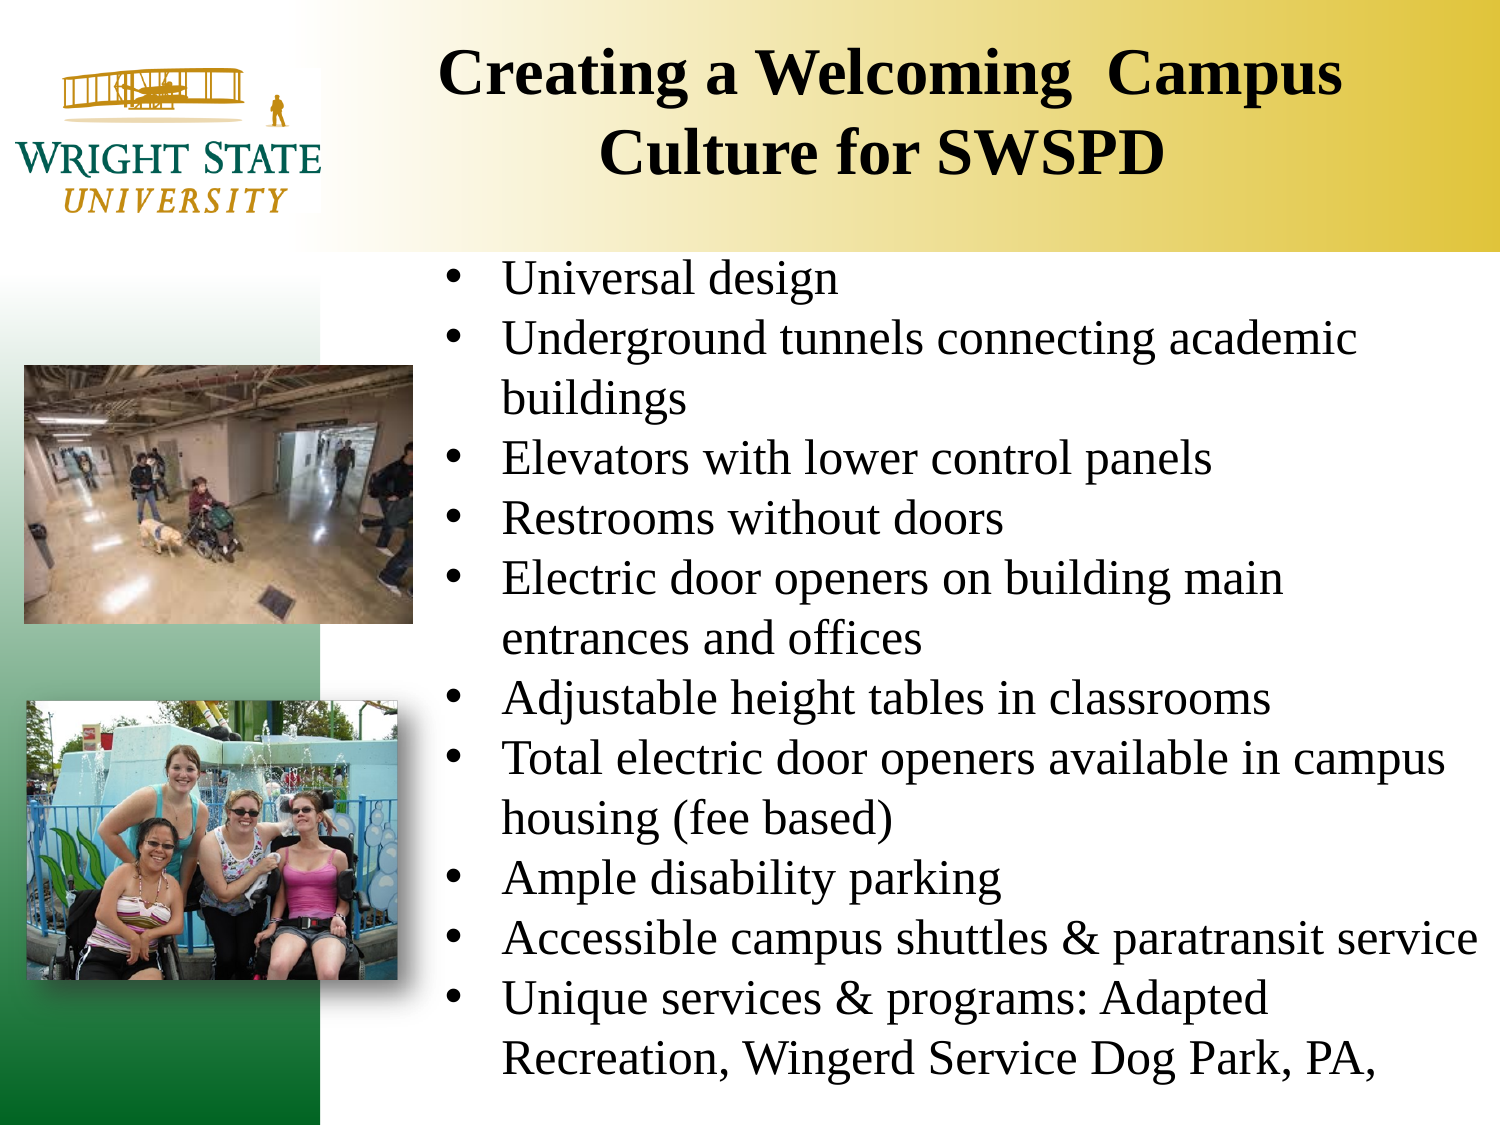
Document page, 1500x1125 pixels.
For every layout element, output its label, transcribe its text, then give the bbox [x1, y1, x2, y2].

picture [15, 68, 321, 213]
picture [0, 674, 451, 1033]
title Creating a Welcoming Campus Culture for SWSPD [412, 57, 1370, 238]
text_box Universal design Underground tunnels connecting academic buildings Elevators with lower control panels Restrooms without doors Electric door openers on building main entrances and offices Adjustable height tables in classrooms Total electric door openers available in campus housing (fee based) Ample disability parking Accessible campus shuttles & paratransit service Unique services & programs: Adapted Recreation, Wingerd Service Dog Park, PA, [430, 237, 1500, 1125]
picture [24, 364, 413, 624]
